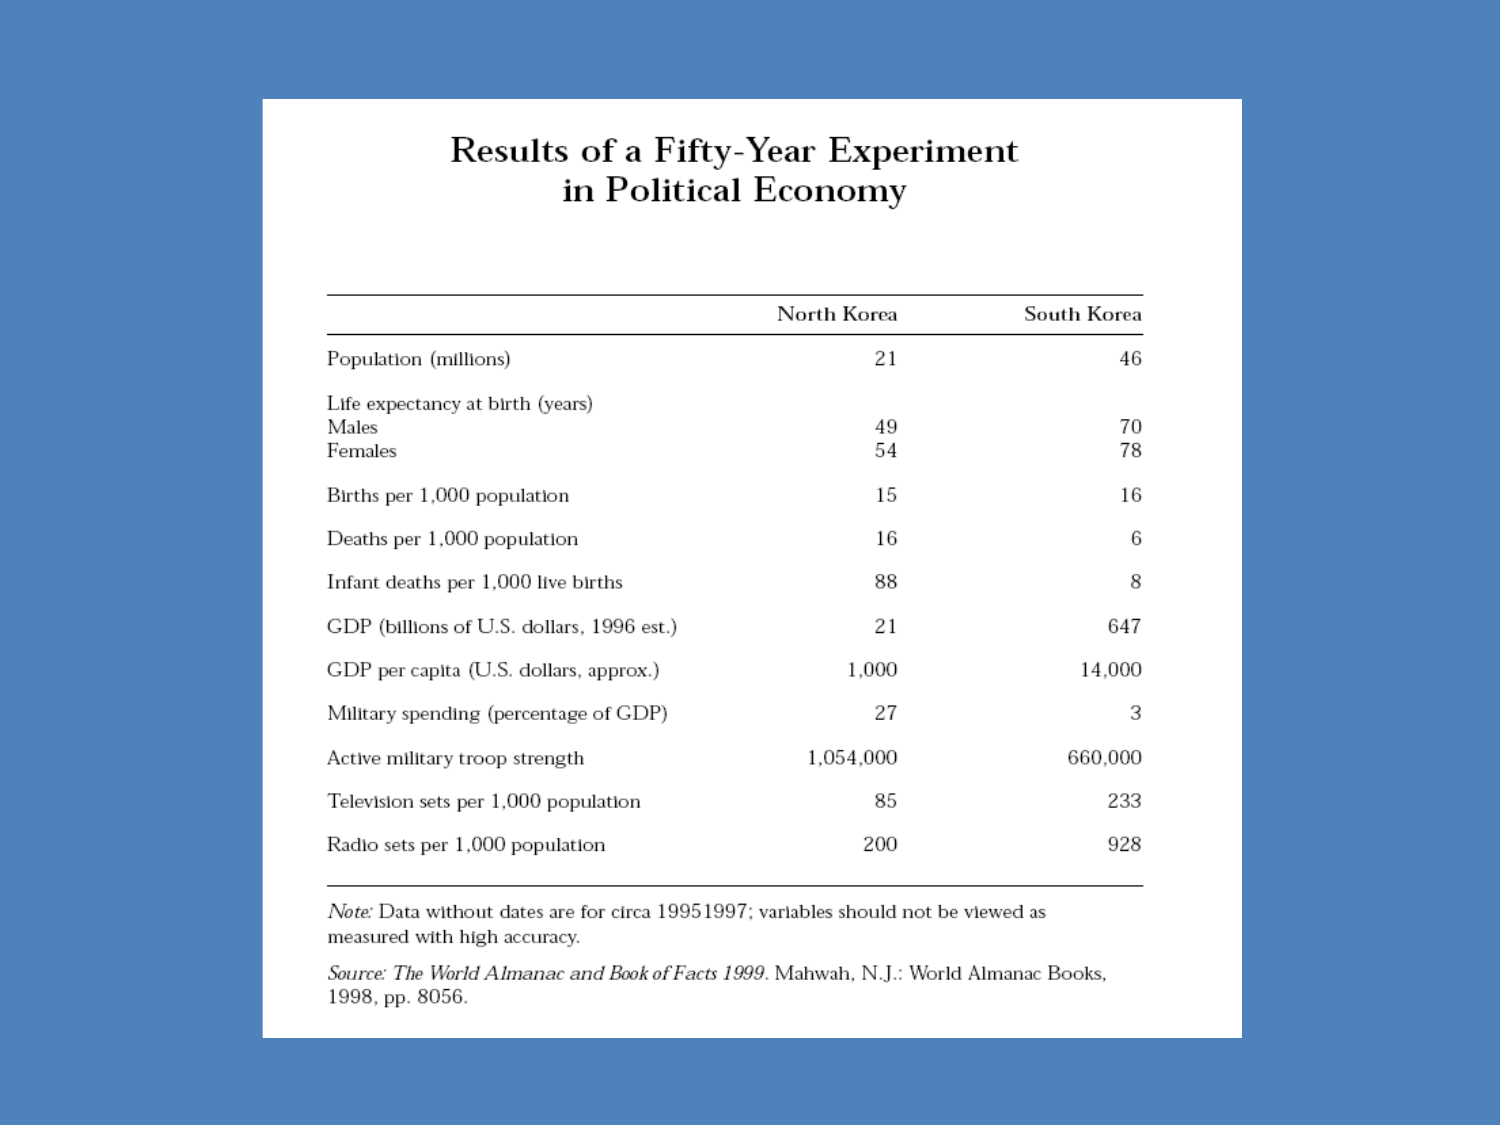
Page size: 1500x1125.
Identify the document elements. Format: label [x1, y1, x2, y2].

picture [262, 99, 1243, 1038]
